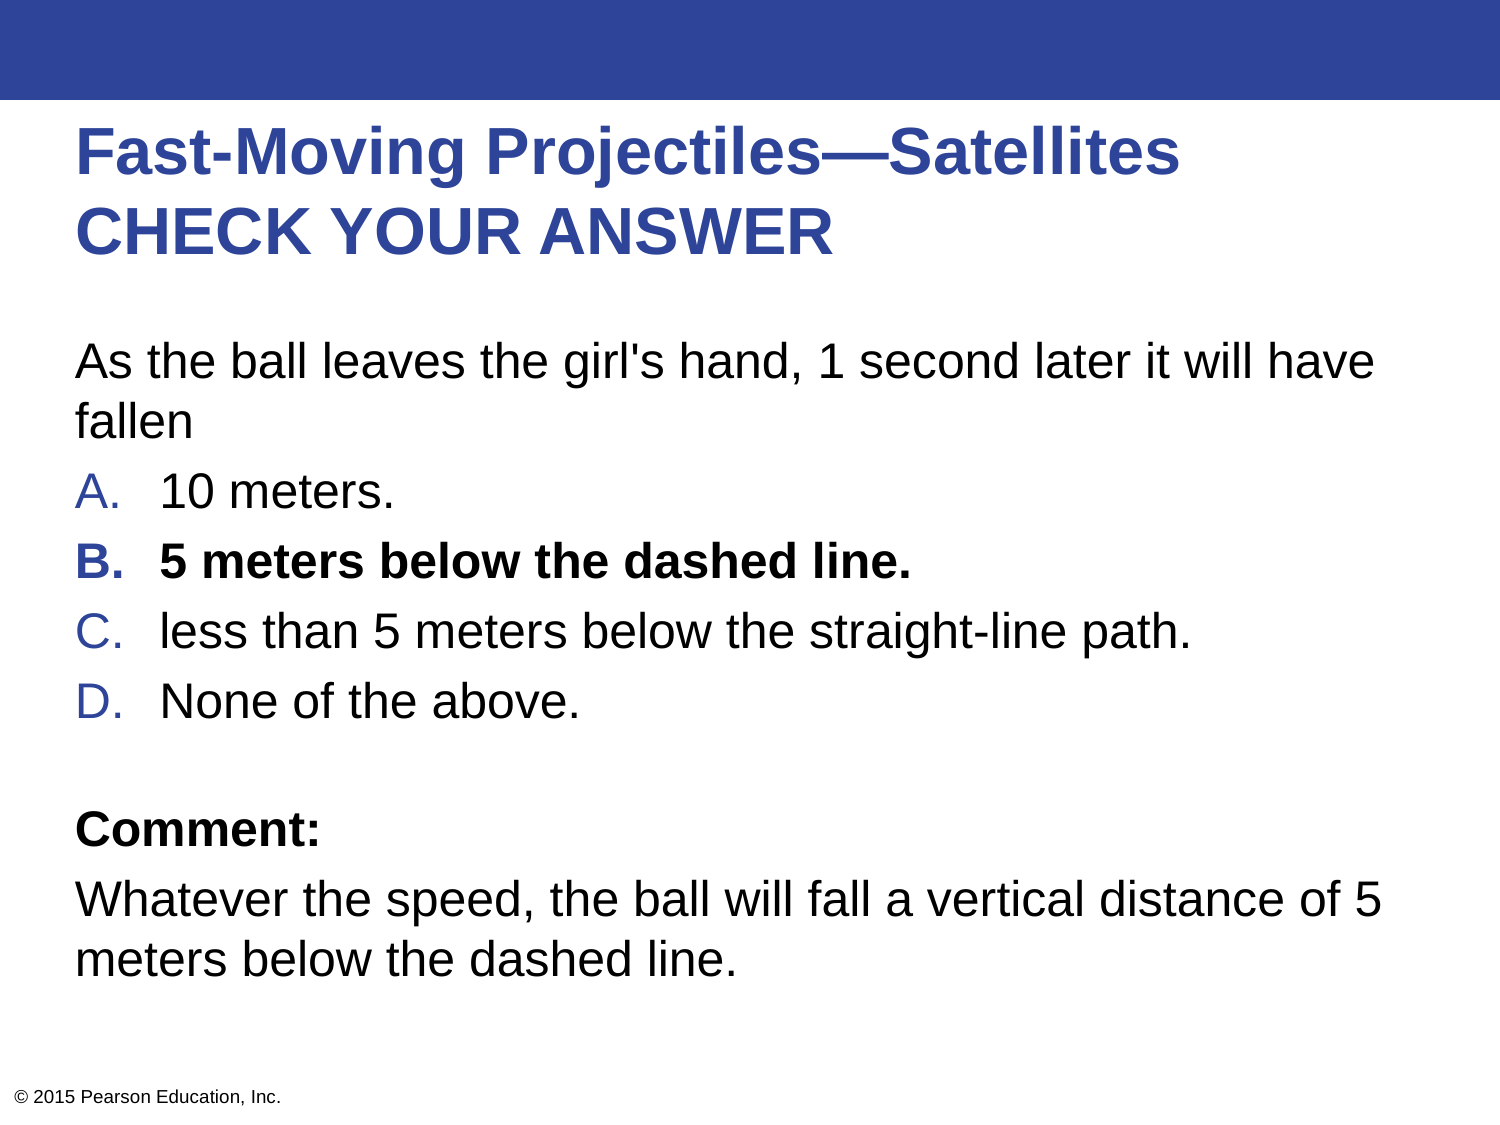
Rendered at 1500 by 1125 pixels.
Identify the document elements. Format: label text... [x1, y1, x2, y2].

list As the ball leaves the girl's hand, 1 second later it will have fallen 10 meters. 5 meters below the dashed line. less than 5 meters below the straight-line path. None of the above. Comment: Whatever the speed, the ball will fall a vertical distance of 5 meters below the dashed line. [59, 321, 1410, 1085]
footer © 2015 Pearson Education, Inc. [14, 1084, 900, 1115]
title Fast-Moving Projectiles—Satellites CHECK YOUR ANSWER [0, 100, 1500, 278]
